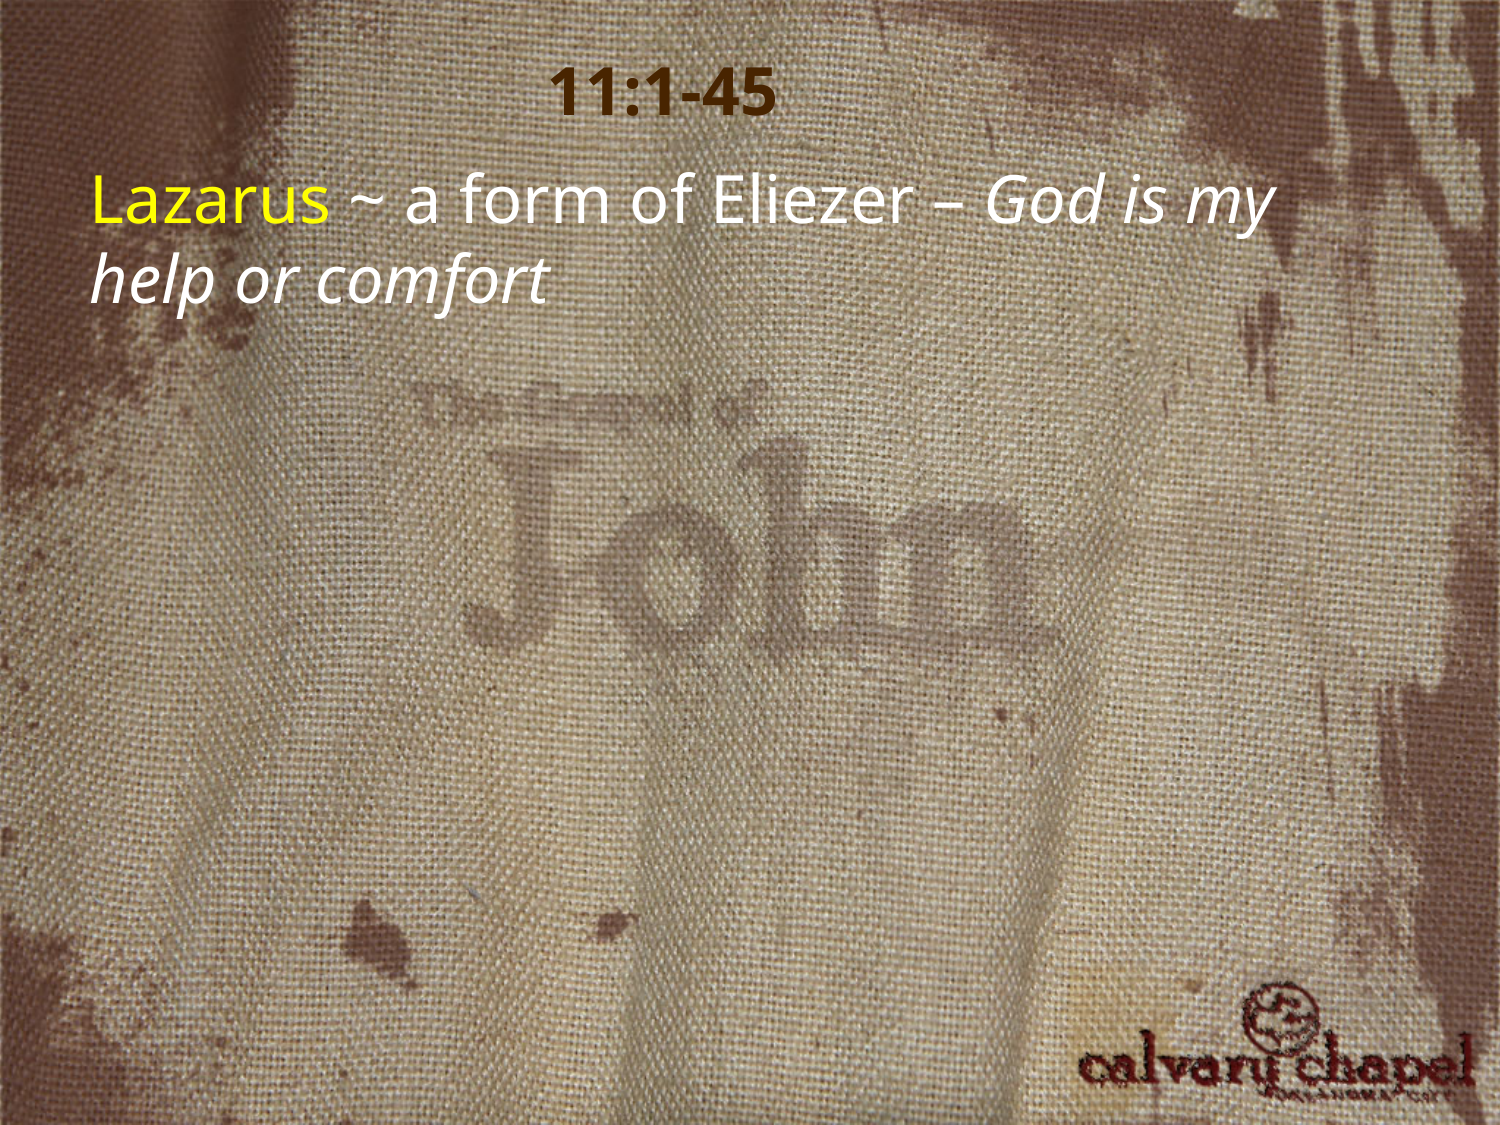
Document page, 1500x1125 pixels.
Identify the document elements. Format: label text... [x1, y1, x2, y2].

text_box 11:1-45 [312, 41, 1013, 137]
picture [0, 0, 1500, 1125]
text_box Lazarus ~ a form of Eliezer – God is my help or comfort [74, 149, 1425, 325]
